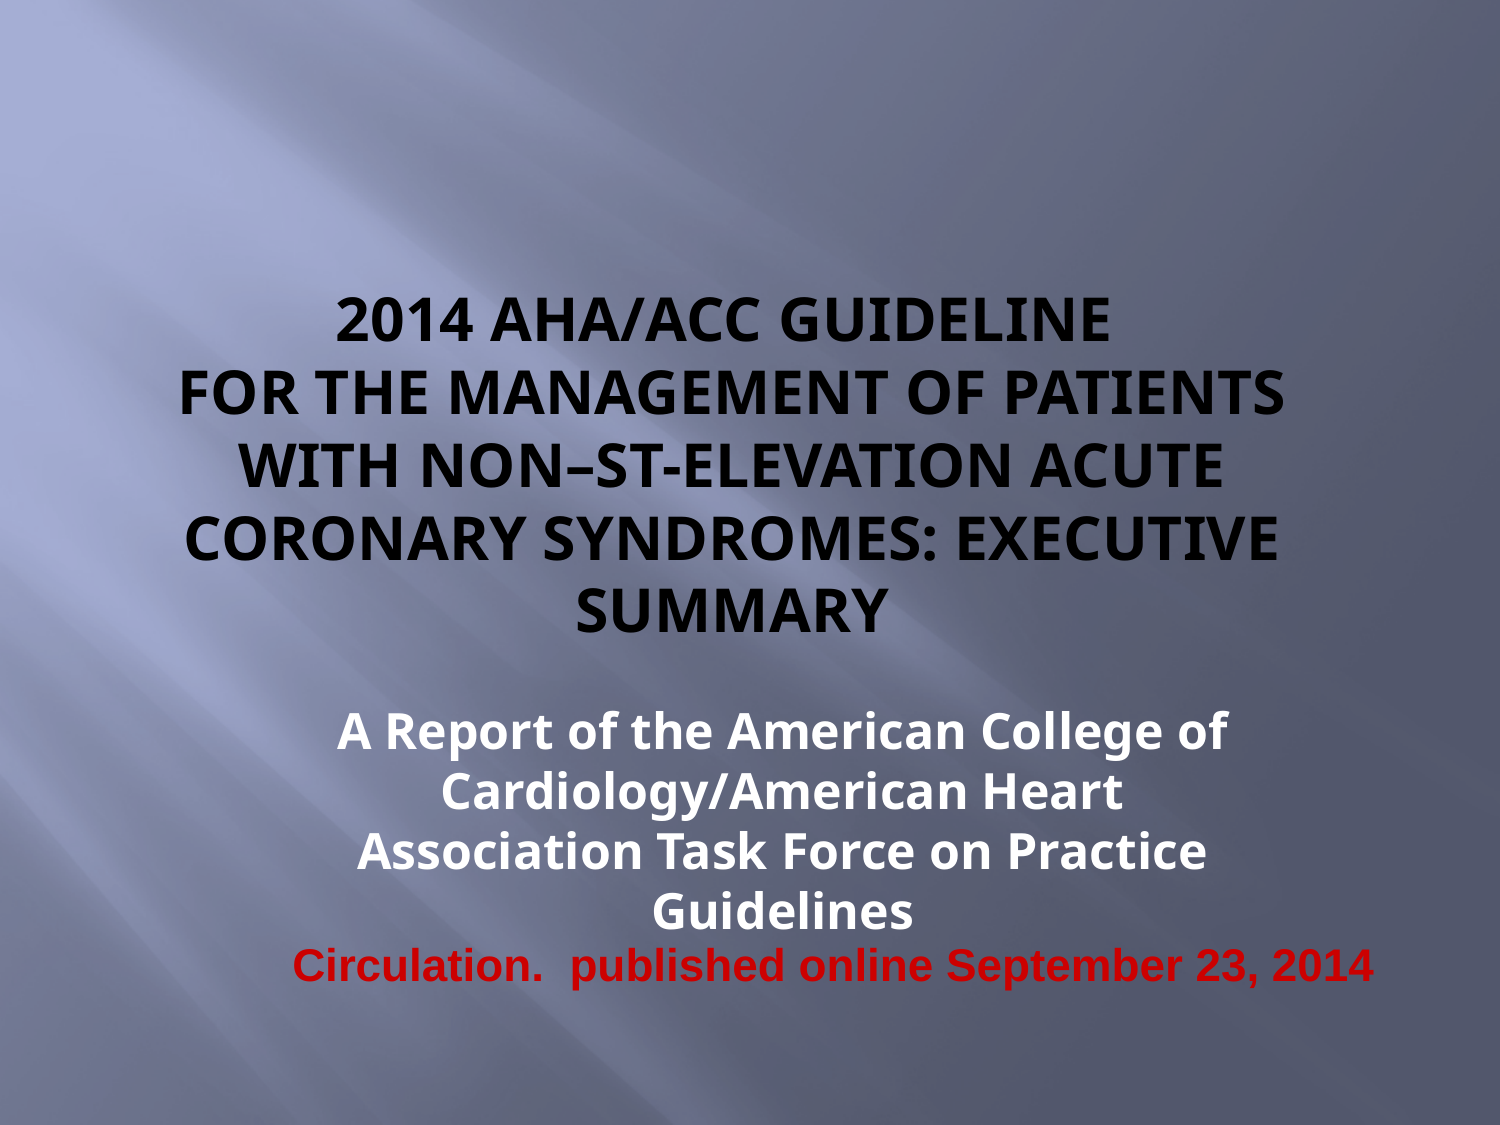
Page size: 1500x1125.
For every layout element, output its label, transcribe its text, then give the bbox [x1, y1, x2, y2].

title 2014 AHA/ACC Guideline for the Management of Patients With Non–ST-Elevation Acute Coronary Syndromes: Executive Summary [123, 278, 1341, 646]
subtitle A Report of the American College of Cardiology/American Heart Association Task Force on Practice Guidelines [277, 692, 1288, 890]
text_box Circulation. published online September 23, 2014 [277, 928, 1409, 999]
